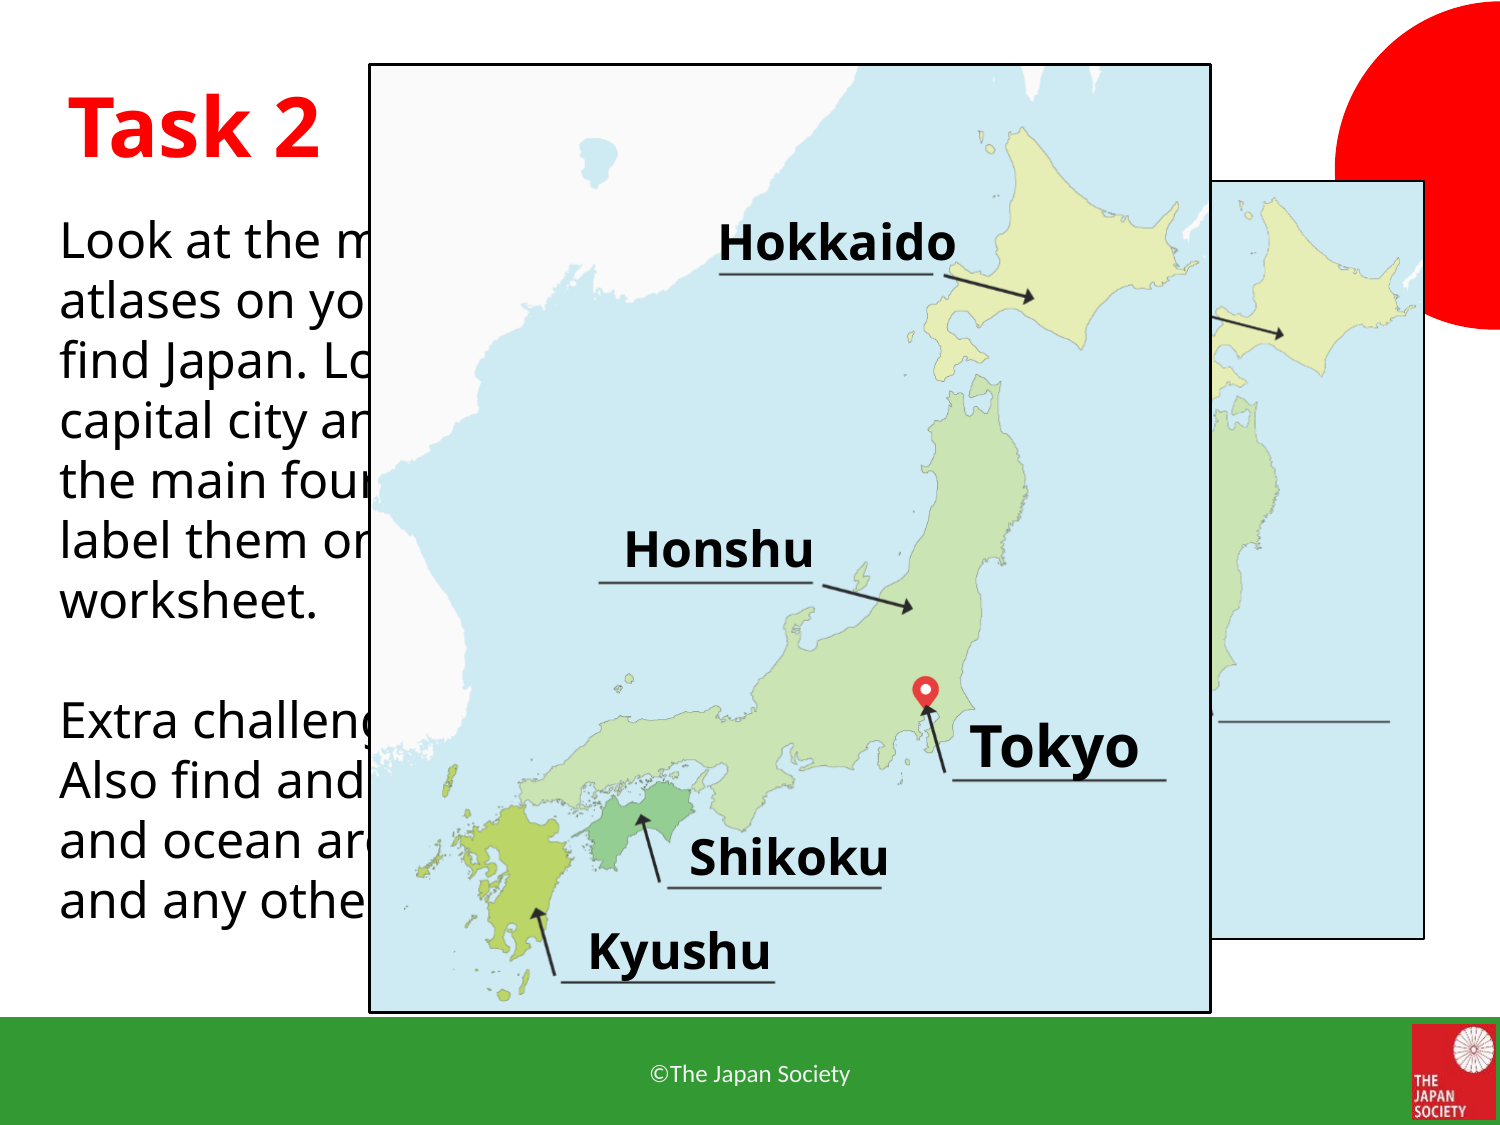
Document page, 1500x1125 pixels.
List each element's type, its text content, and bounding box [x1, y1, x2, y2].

text_box Task 2 [17, 66, 368, 182]
text_box Look at the maps and atlases on your table to find Japan. Look for the capital city and names of the main four islands and label them on your worksheet. Extra challenge Also find and label the sea and ocean around Japan and any other main cities. [44, 201, 365, 937]
picture [370, 66, 1424, 1012]
picture [1412, 1024, 1496, 1120]
